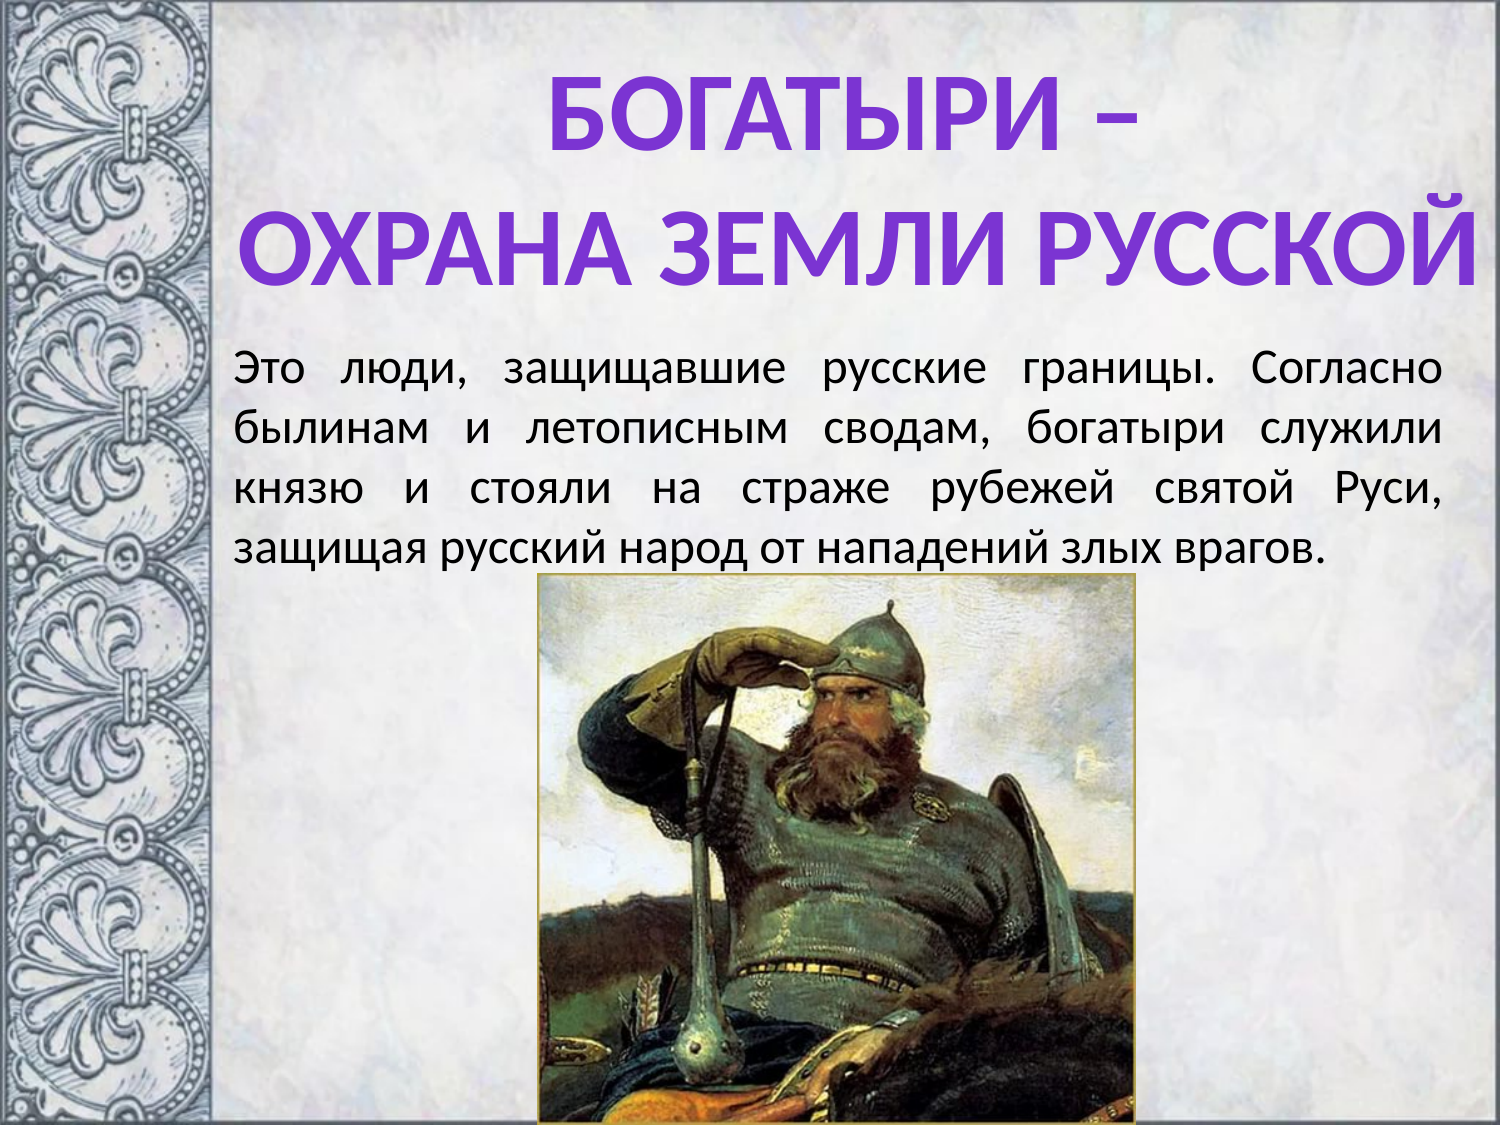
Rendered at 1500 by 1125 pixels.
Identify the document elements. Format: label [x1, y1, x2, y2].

list [0, 0, 1500, 1125]
picture [537, 573, 1136, 1125]
